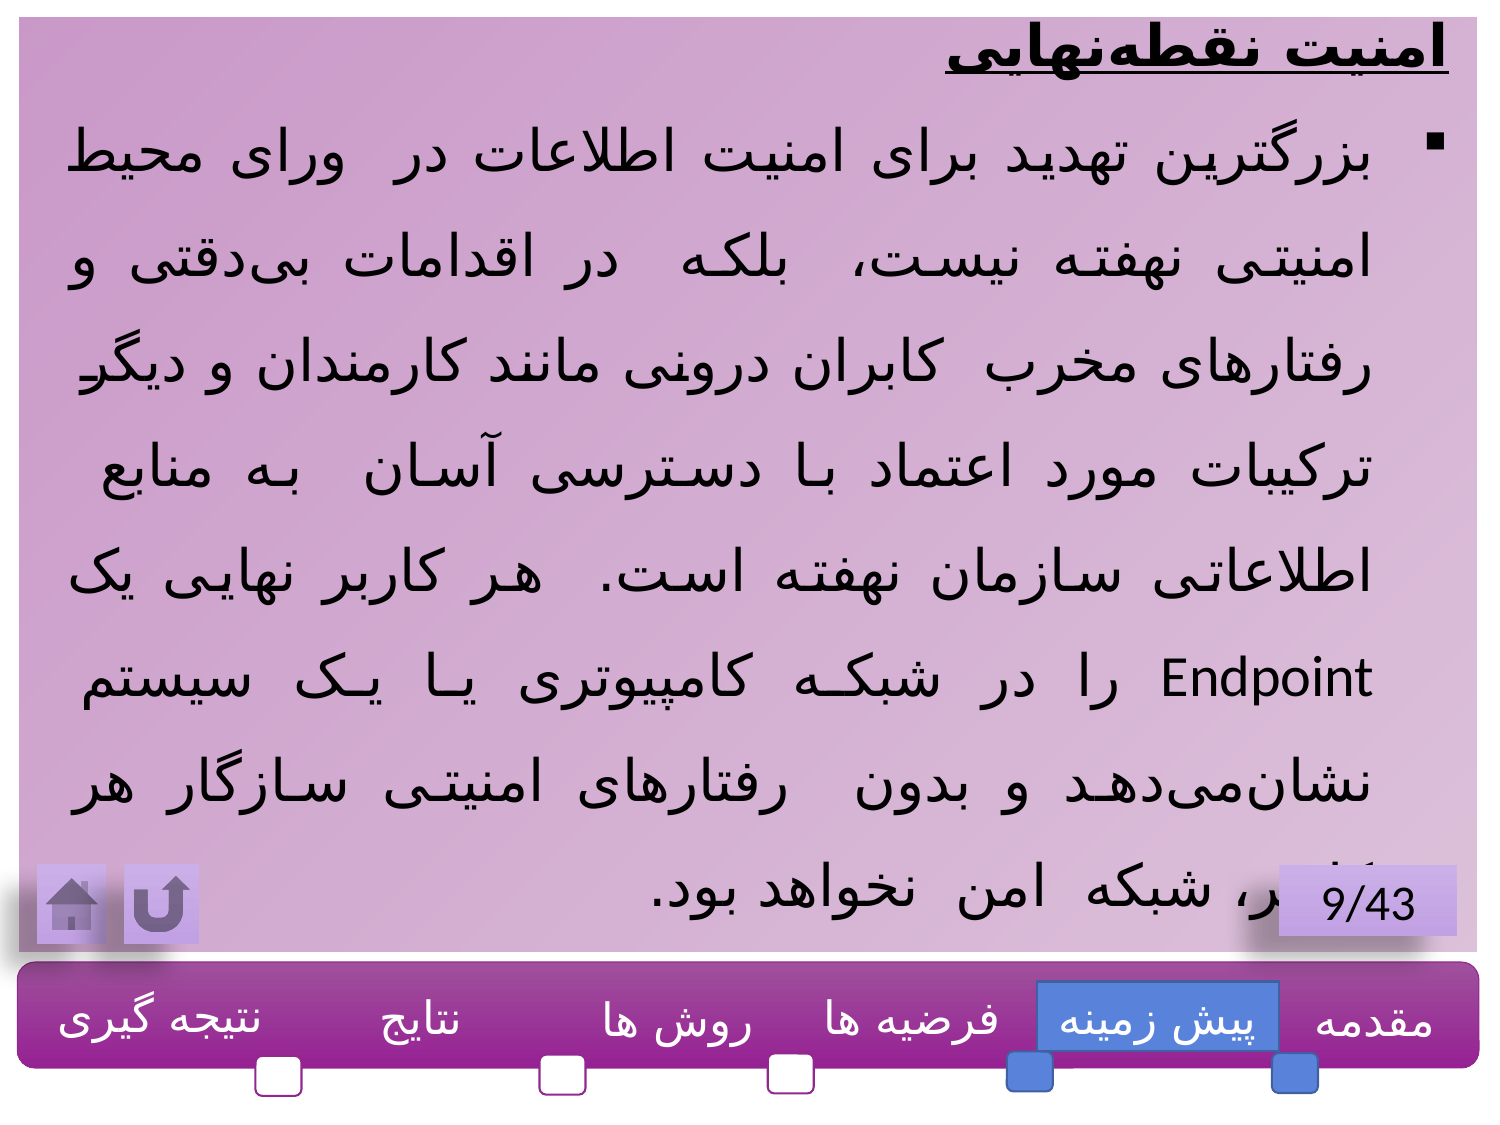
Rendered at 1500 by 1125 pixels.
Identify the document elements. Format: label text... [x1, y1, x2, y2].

text_box [124, 863, 200, 944]
text_box نتیجه گیری [37, 978, 285, 1049]
text_box مقدمه [1280, 982, 1472, 1053]
text_box [254, 1054, 303, 1097]
text_box پیش زمینه [1036, 980, 1280, 1052]
text_box روش ها [564, 983, 791, 1054]
text_box [16, 14, 1480, 955]
text_box [37, 27, 44, 863]
text_box [16, 961, 1480, 1069]
text_box [1005, 1050, 1054, 1093]
text_box [1270, 1051, 1320, 1095]
text_box [538, 1053, 587, 1096]
text_box امنیت نقطه‌نهایی بزرگترین تهدید برای امنیت اطلاعات در ورای محیط امنیتی نهفته نیست، بلکه در اقدامات بی‌دقتی و رفتارهای مخرب کابران درونی مانند کارمندان و دیگر ترکیبات مورد اعتماد با دسترسی آسان به منابع اطلاعاتی سازمان نهفته است. هر کاربر نهایی یک Endpoint را در شبکه کامپیوتری یا یک سیستم نشان‌می‌دهد و بدون رفتارهای امنیتی سازگار هر کاربر، شبکه امن نخواهد بود. [44, 27, 1464, 864]
text_box نتایج [284, 981, 559, 1052]
text_box فرضیه ها [791, 981, 1032, 1052]
text_box [37, 863, 107, 945]
text_box [766, 1052, 815, 1095]
text_box 9/43 [1279, 864, 1457, 937]
